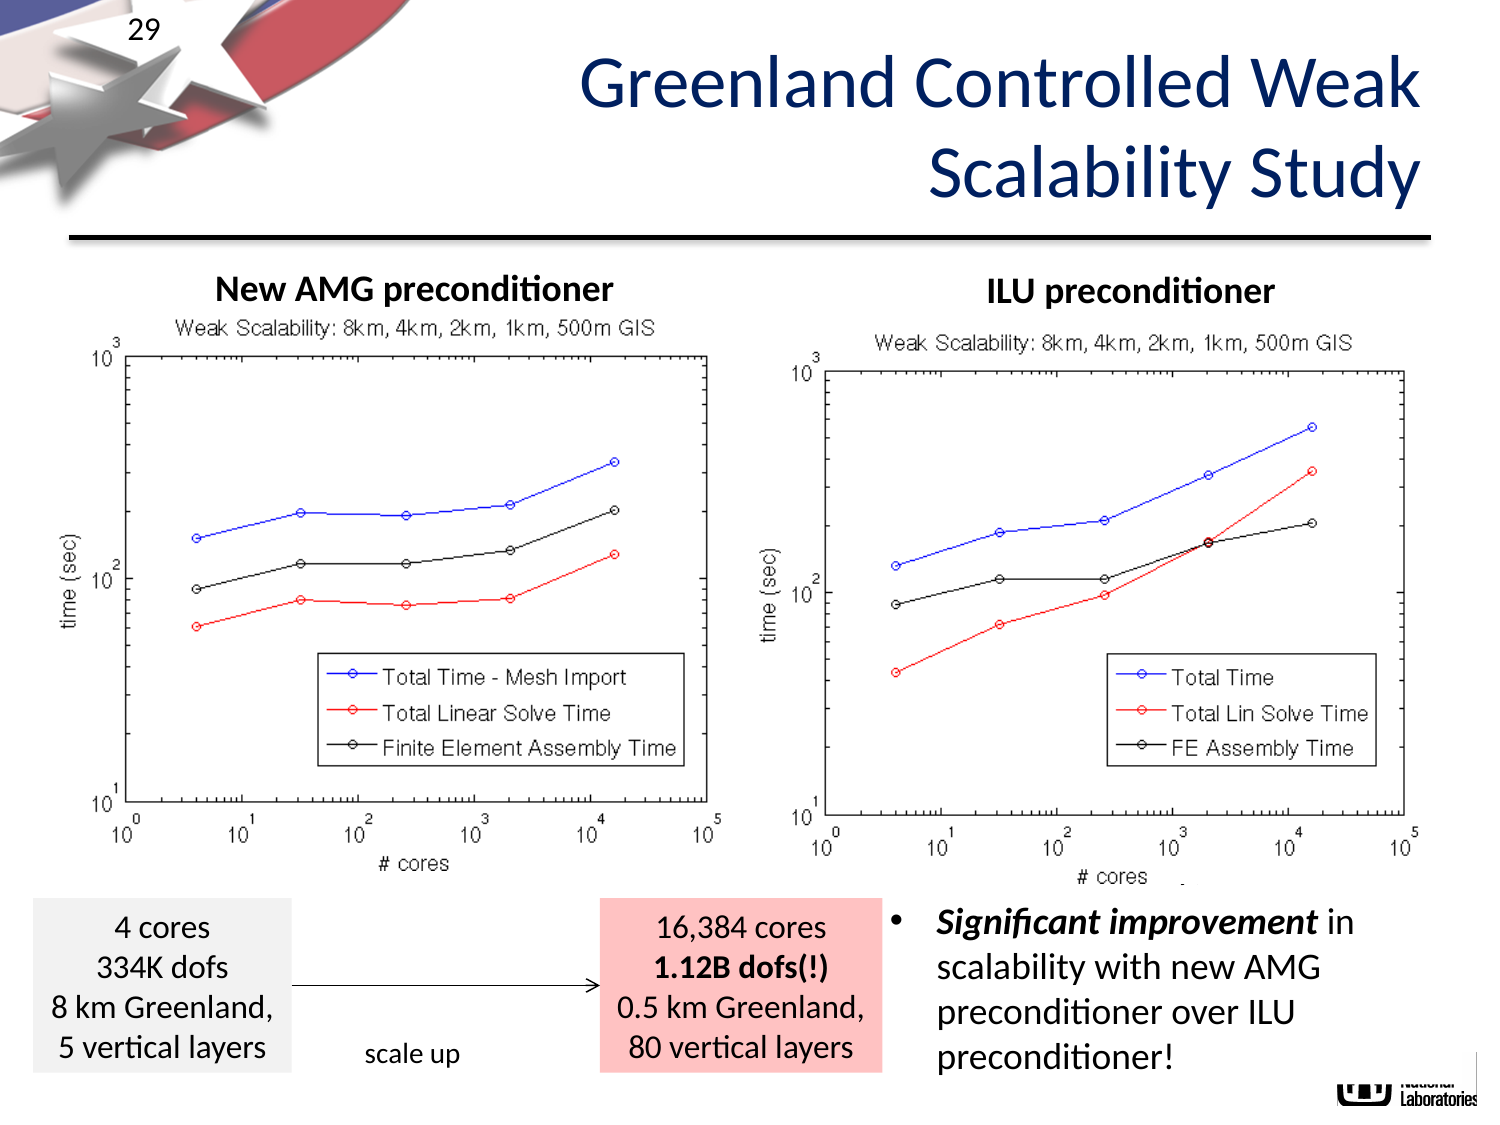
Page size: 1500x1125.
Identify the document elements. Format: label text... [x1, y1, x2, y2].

text_box ILU preconditioner [924, 258, 1338, 319]
text_box 4 cores 334K dofs 8 km Greenland, 5 vertical layers [33, 898, 292, 1073]
text_box New AMG preconditioner preconditioner [162, 256, 667, 307]
picture [28, 309, 1474, 884]
text_box 16,384 cores 1.12B dofs(!) 0.5 km Greenland, 80 vertical layers [599, 898, 883, 1073]
text_box Greenland Controlled Weak Scalability Study [327, 24, 1438, 213]
